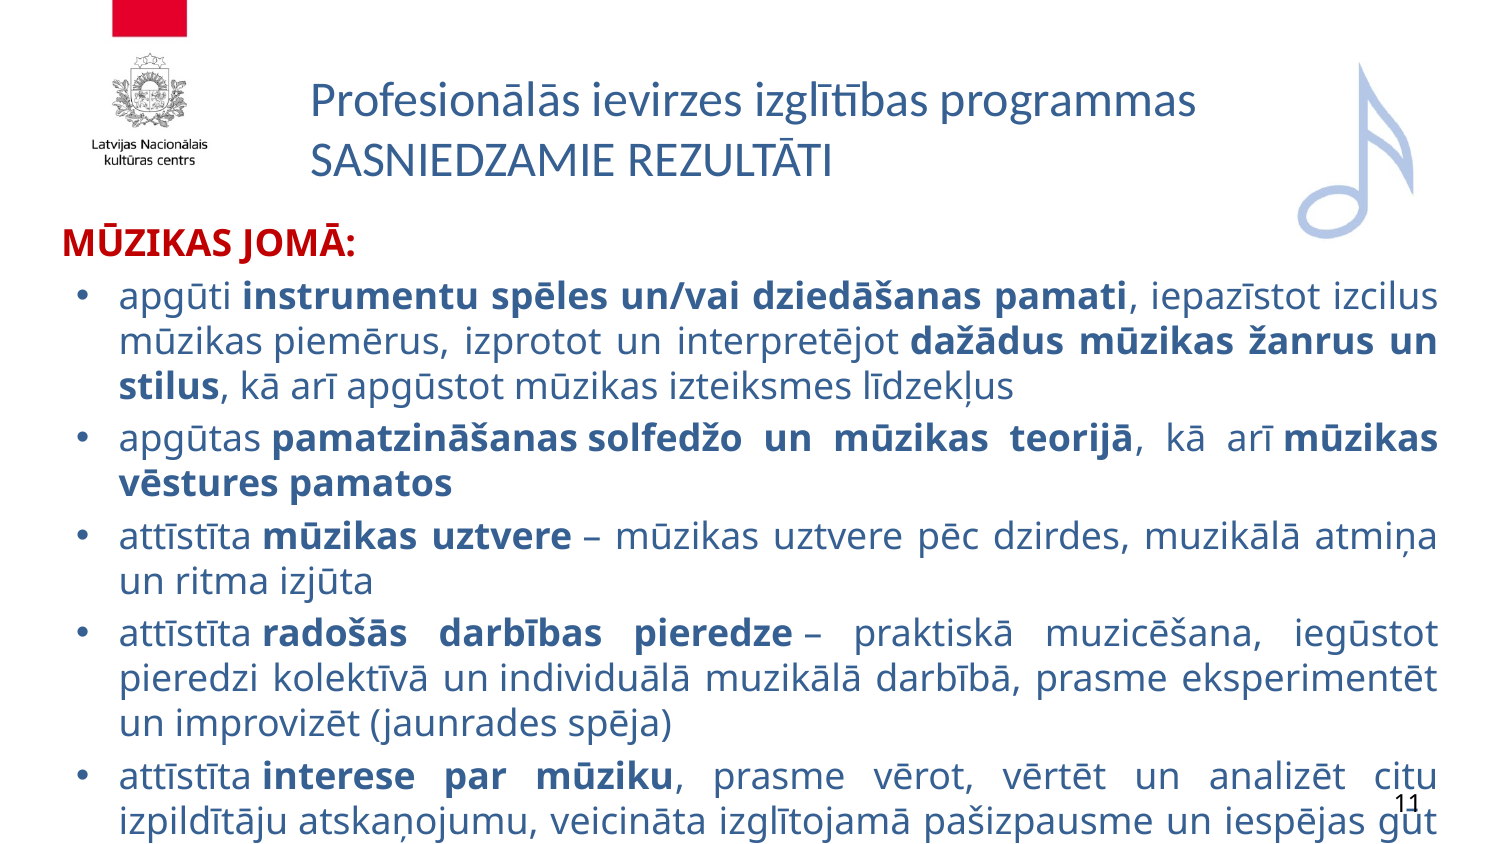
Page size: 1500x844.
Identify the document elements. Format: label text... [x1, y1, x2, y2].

picture [1266, 57, 1427, 245]
slide_number 11 [1087, 782, 1438, 827]
picture [48, 0, 252, 226]
list MŪZIKAS JOMĀ: apgūti instrumentu spēles un/vai dziedāšanas pamati, iepazīstot izcilus mūzikas piemērus, izprotot un interpretējot dažādus mūzikas žanrus un stilus, kā arī apgūstot mūzikas izteiksmes līdzekļus apgūtas pamatzināšanas solfedžo un mūzikas teorijā, kā arī mūzikas vēstures pamatos attīstīta mūzikas uztvere – mūzikas uztvere pēc dzirdes, muzikālā atmiņa un ritma izjūta attīstīta radošās darbības pieredze – praktiskā muzicēšana, iegūstot pieredzi kolektīvā un individuālā muzikālā darbībā, prasme eksperimentēt un improvizēt (jaunrades spēja) attīstīta interese par mūziku, prasme vērot, vērtēt un analizēt citu izpildītāju atskaņojumu, veicināta izglītojamā pašizpausme un iespējas gūt jaunu pieredzi mūzikas jomā, iepazīta mūzikas un kultūrvides daudzveidība [45, 211, 1455, 769]
text_box Profesionālās ievirzes izglītības programmas SASNIEDZAMIE REZULTĀTI [295, 59, 1263, 177]
